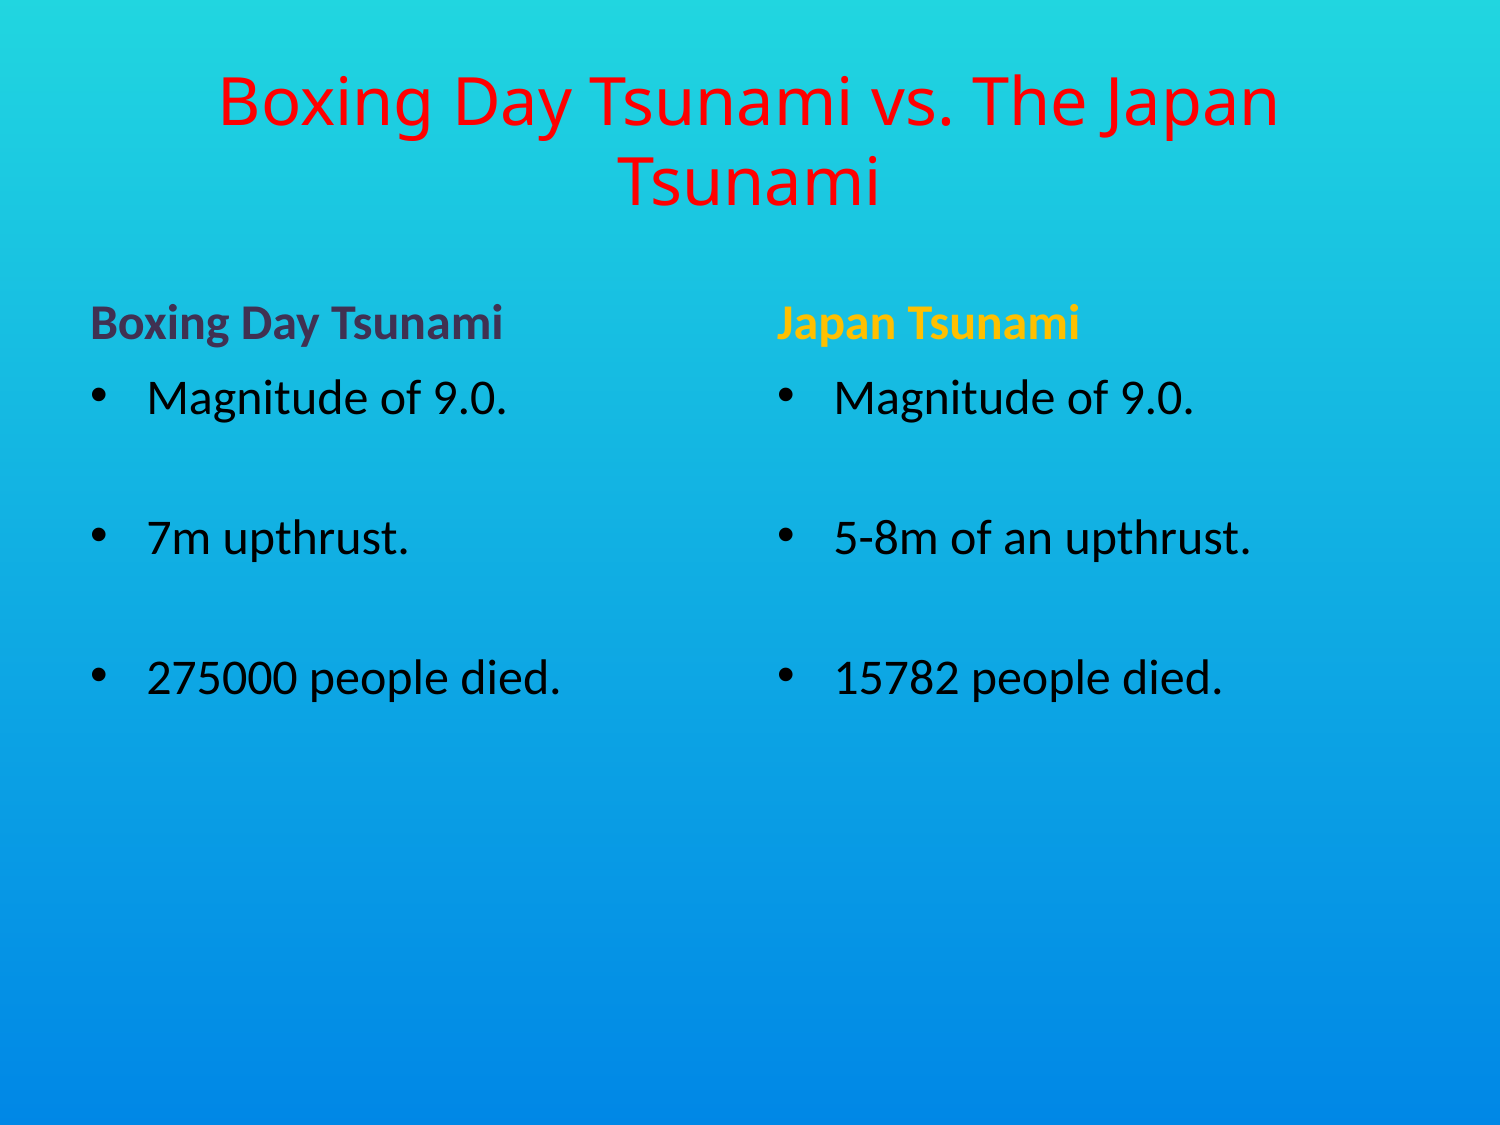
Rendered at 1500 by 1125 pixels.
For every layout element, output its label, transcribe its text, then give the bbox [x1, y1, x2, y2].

title Boxing Day Tsunami vs. The Japan Tsunami [75, 45, 1425, 233]
list Japan Tsunami [761, 251, 1425, 356]
list Magnitude of 9.0. 5-8m of an upthrust. 15782 people died. [761, 356, 1425, 1005]
list Magnitude of 9.0. 7m upthrust. 275000 people died. [75, 356, 738, 1005]
list Boxing Day Tsunami [75, 251, 738, 356]
